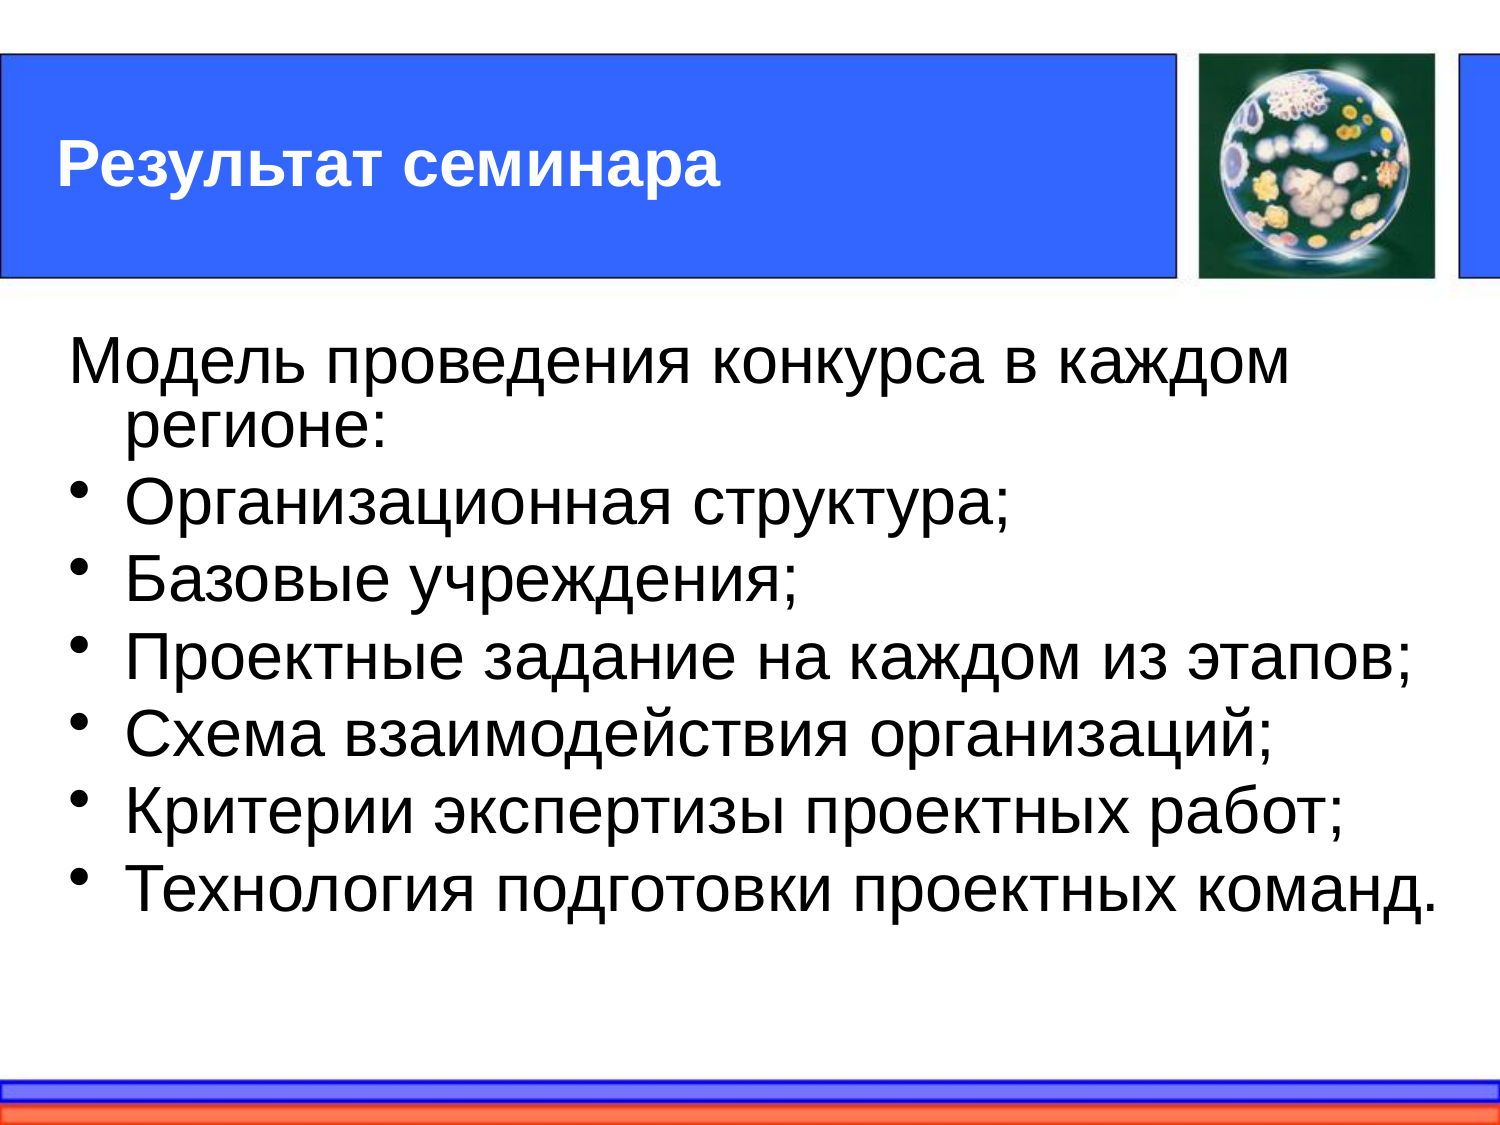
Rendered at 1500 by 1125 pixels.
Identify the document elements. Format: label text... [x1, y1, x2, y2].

title Результат семинара [41, 66, 1392, 254]
picture [0, 0, 1500, 1125]
list Модель проведения конкурса в каждом регионе: Организационная структура; Базовые учреждения; Проектные задание на каждом из этапов; Схема взаимодействия организаций; Критерии экспертизы проектных работ; Технология подготовки проектных команд. [53, 324, 1500, 1125]
